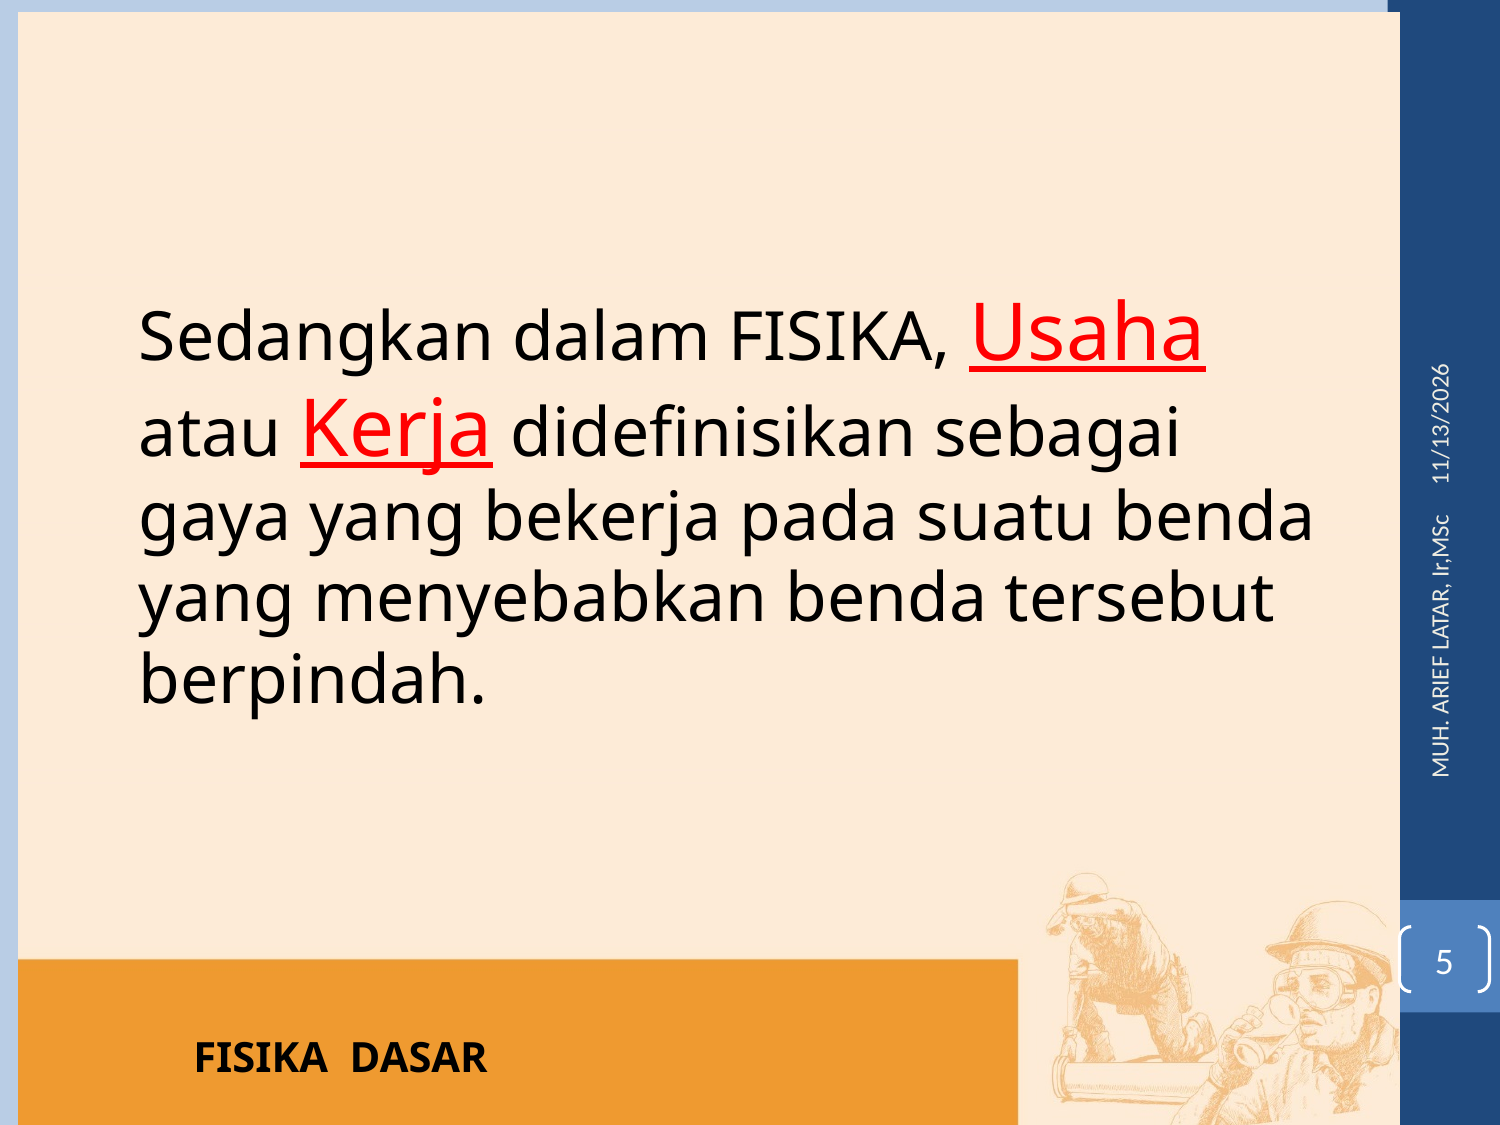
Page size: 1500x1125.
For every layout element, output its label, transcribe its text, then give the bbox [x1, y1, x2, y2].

picture [17, 11, 1401, 1125]
footer MUH. ARIEF LATAR, Ir,MSc [1412, 500, 1469, 889]
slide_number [1412, 100, 1469, 500]
slide_number 5 [1412, 925, 1492, 994]
